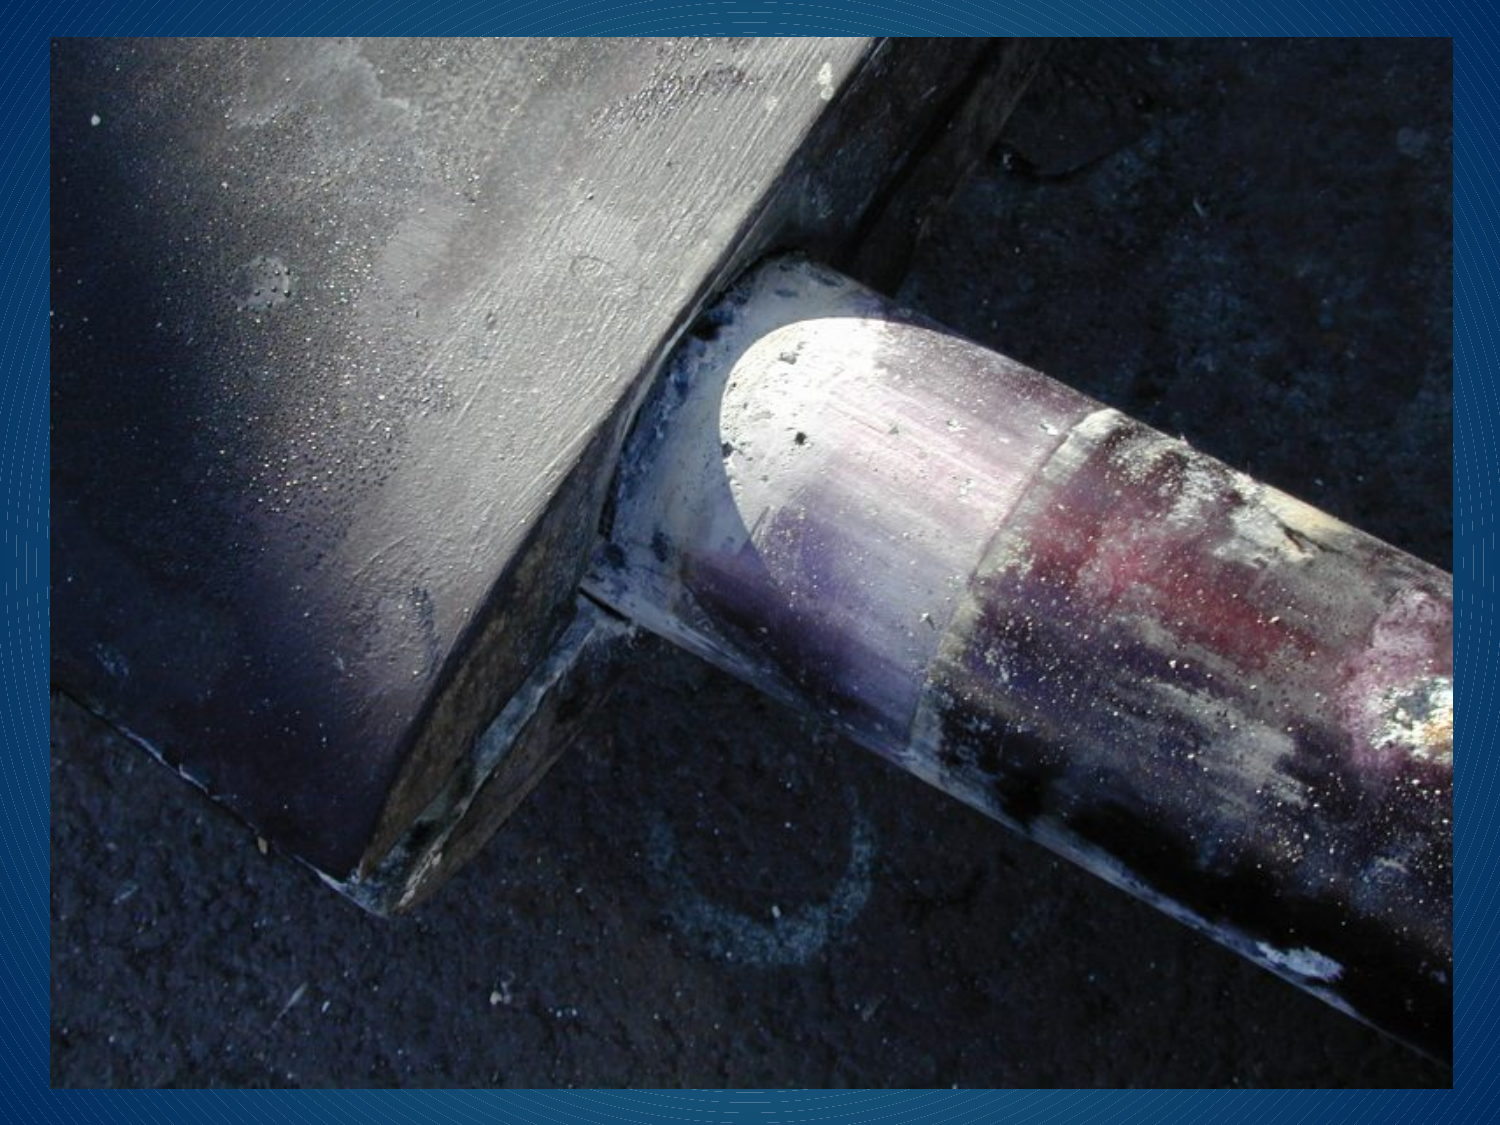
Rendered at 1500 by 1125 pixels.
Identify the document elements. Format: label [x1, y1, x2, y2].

picture [49, 37, 1453, 1090]
